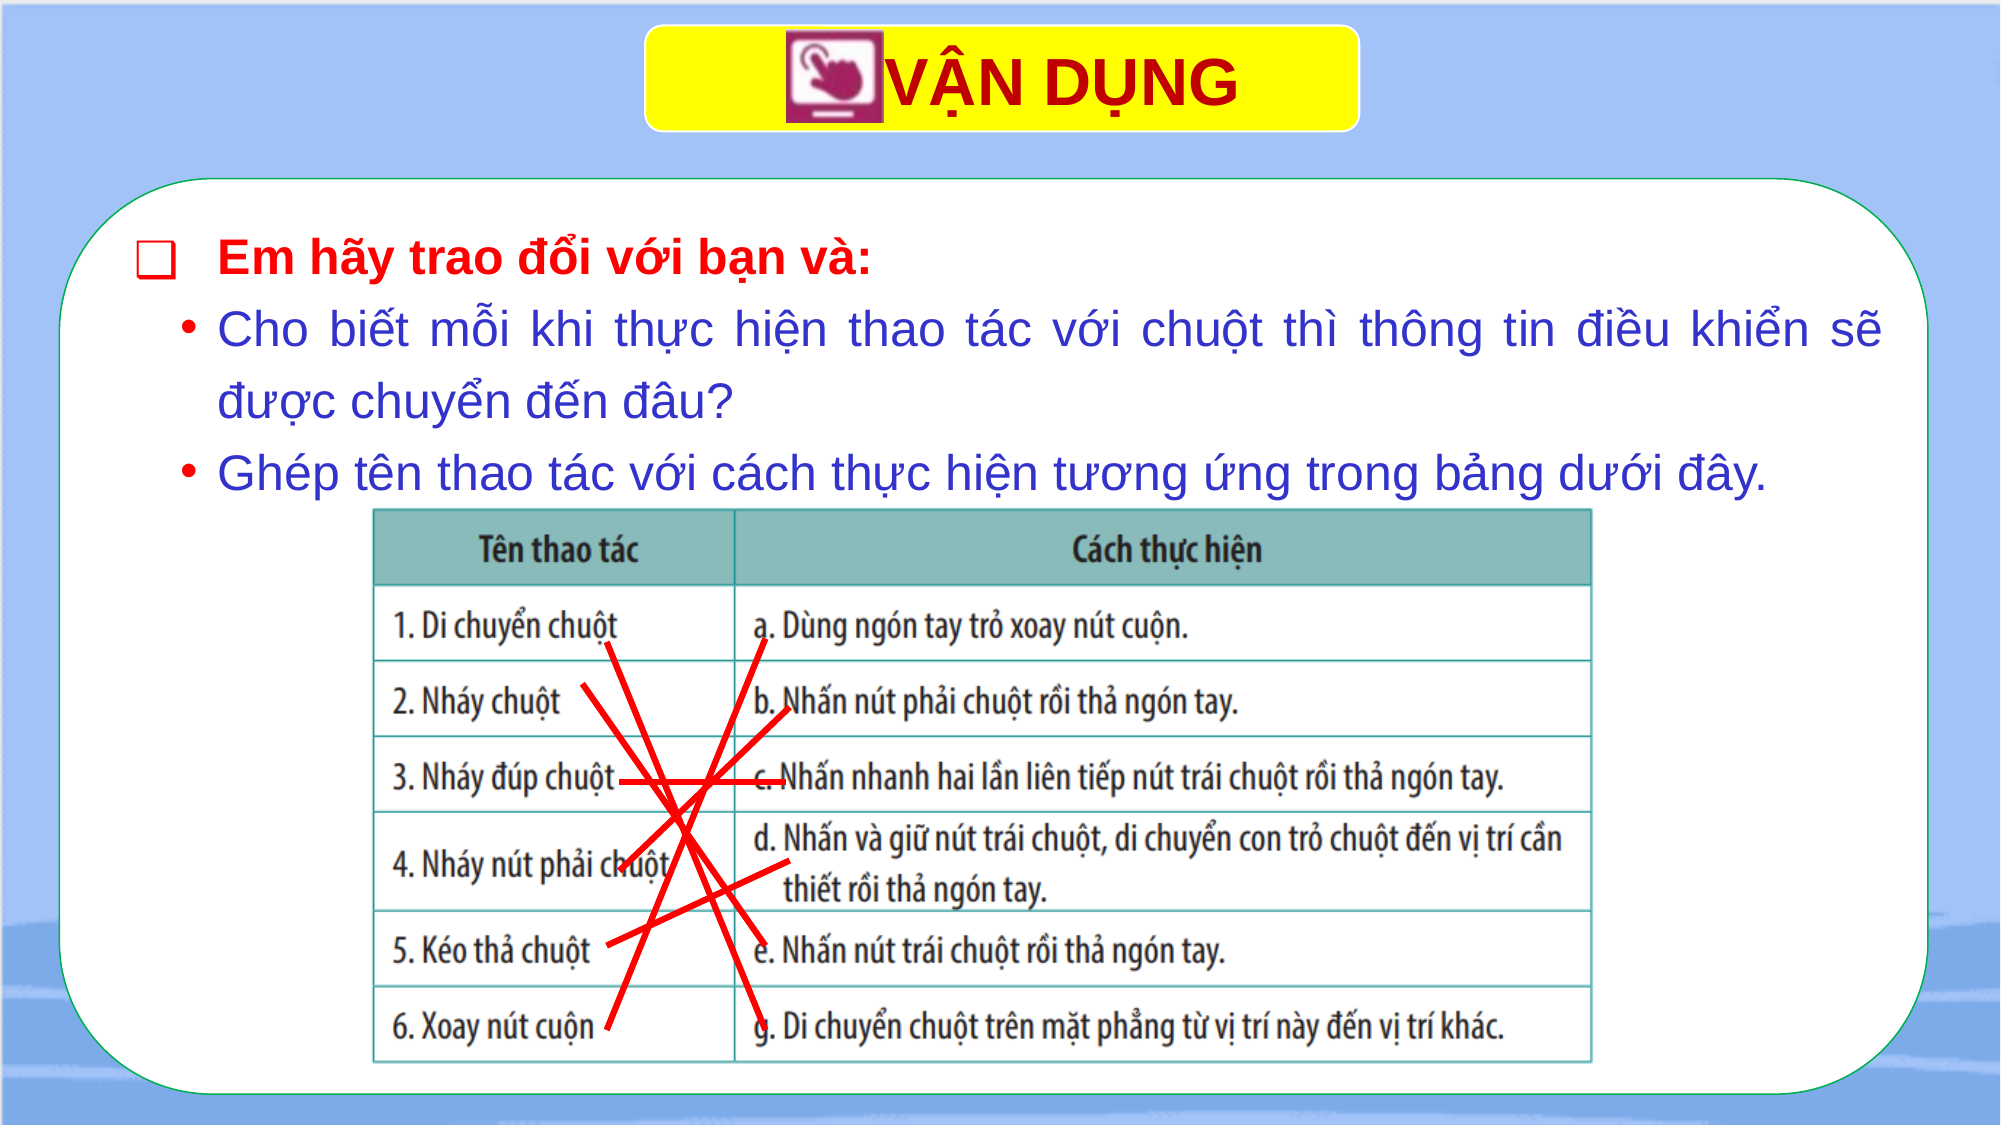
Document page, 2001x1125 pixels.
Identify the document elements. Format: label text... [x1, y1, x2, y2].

text_box [126, 178, 1862, 205]
text_box Em hãy trao đổi với bạn và: Cho biết mỗi khi thực hiện thao tác với chuột thì thông tin điều khiển sẽ được chuyển đến đâu? Ghép tên thao tác với cách thực hiện tương ứng trong bảng dưới đây. [119, 205, 1900, 508]
text_box [59, 210, 1928, 1095]
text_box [582, 683, 601, 946]
picture [0, 0, 2001, 1125]
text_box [644, 25, 1360, 132]
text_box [770, 860, 790, 946]
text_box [770, 706, 790, 859]
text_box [606, 638, 766, 1031]
